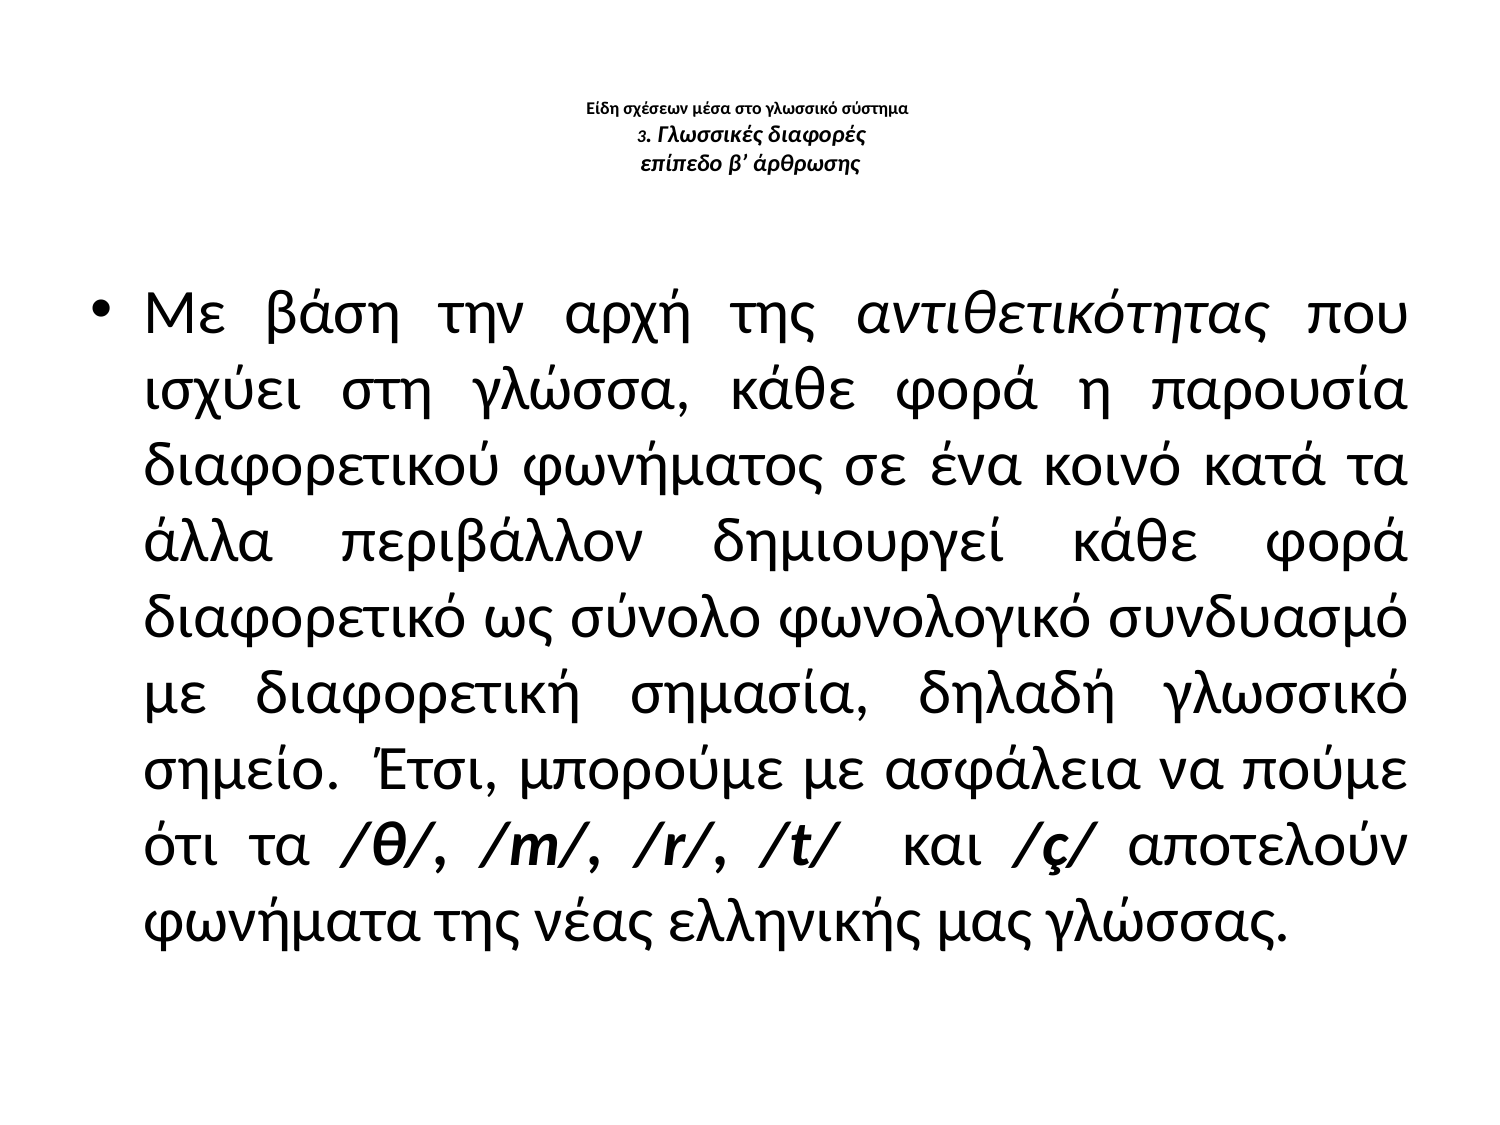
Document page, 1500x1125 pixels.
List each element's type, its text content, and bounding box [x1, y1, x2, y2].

list Με βάση την αρχή της αντιθετικότητας που ισχύει στη γλώσσα, κάθε φορά η παρουσία διαφορετικού φωνήματος σε ένα κοινό κατά τα άλλα περιβάλλον δημιουργεί κάθε φορά διαφορετικό ως σύνολο φωνολογικό συνδυασμό με διαφορετική σημασία, δηλαδή γλωσσικό σημείο. Έτσι, μπορούμε με ασφάλεια να πούμε ότι τα /θ/, /m/, /r/, /t/ και /ç/ αποτελούν φωνήματα της νέας ελληνικής μας γλώσσας. [75, 262, 1425, 1005]
title Είδη σχέσεων μέσα στο γλωσσικό σύστημα 3. Γλωσσικές διαφορές επίπεδο β’ άρθρωσης [75, 45, 1425, 233]
